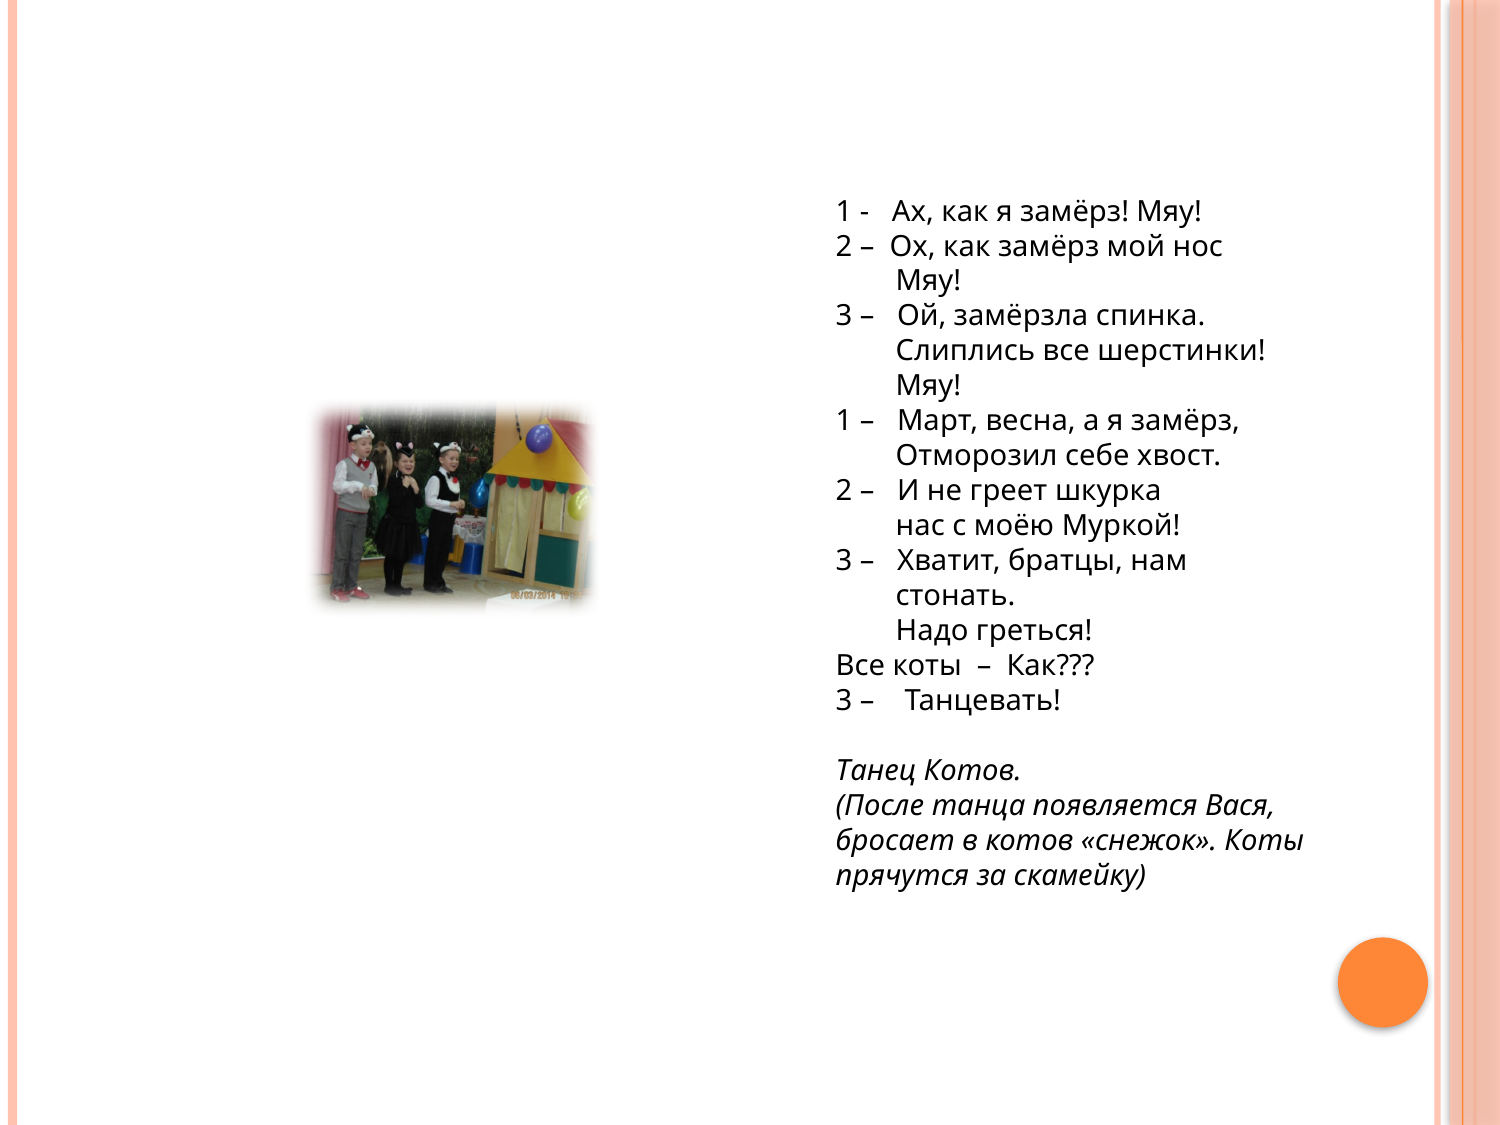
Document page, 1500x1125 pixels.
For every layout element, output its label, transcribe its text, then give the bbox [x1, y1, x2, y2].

text_box 1 - Ах, как я замёрз! Мяу! 2 – Ох, как замёрз мой нос Мяу! 3 – Ой, замёрзла спинка. Слиплись все шерстинки! Мяу! 1 – Март, весна, а я замёрз, Отморозил себе хвост. 2 – И не греет шкурка нас с моёю Муркой! 3 – Хватит, братцы, нам стонать. Надо греться! Все коты – Как??? 3 – Танцевать! Танец Котов. (После танца появляется Вася, бросает в котов «снежок». Коты прячутся за скамейку) [820, 184, 1382, 899]
picture [304, 396, 601, 620]
